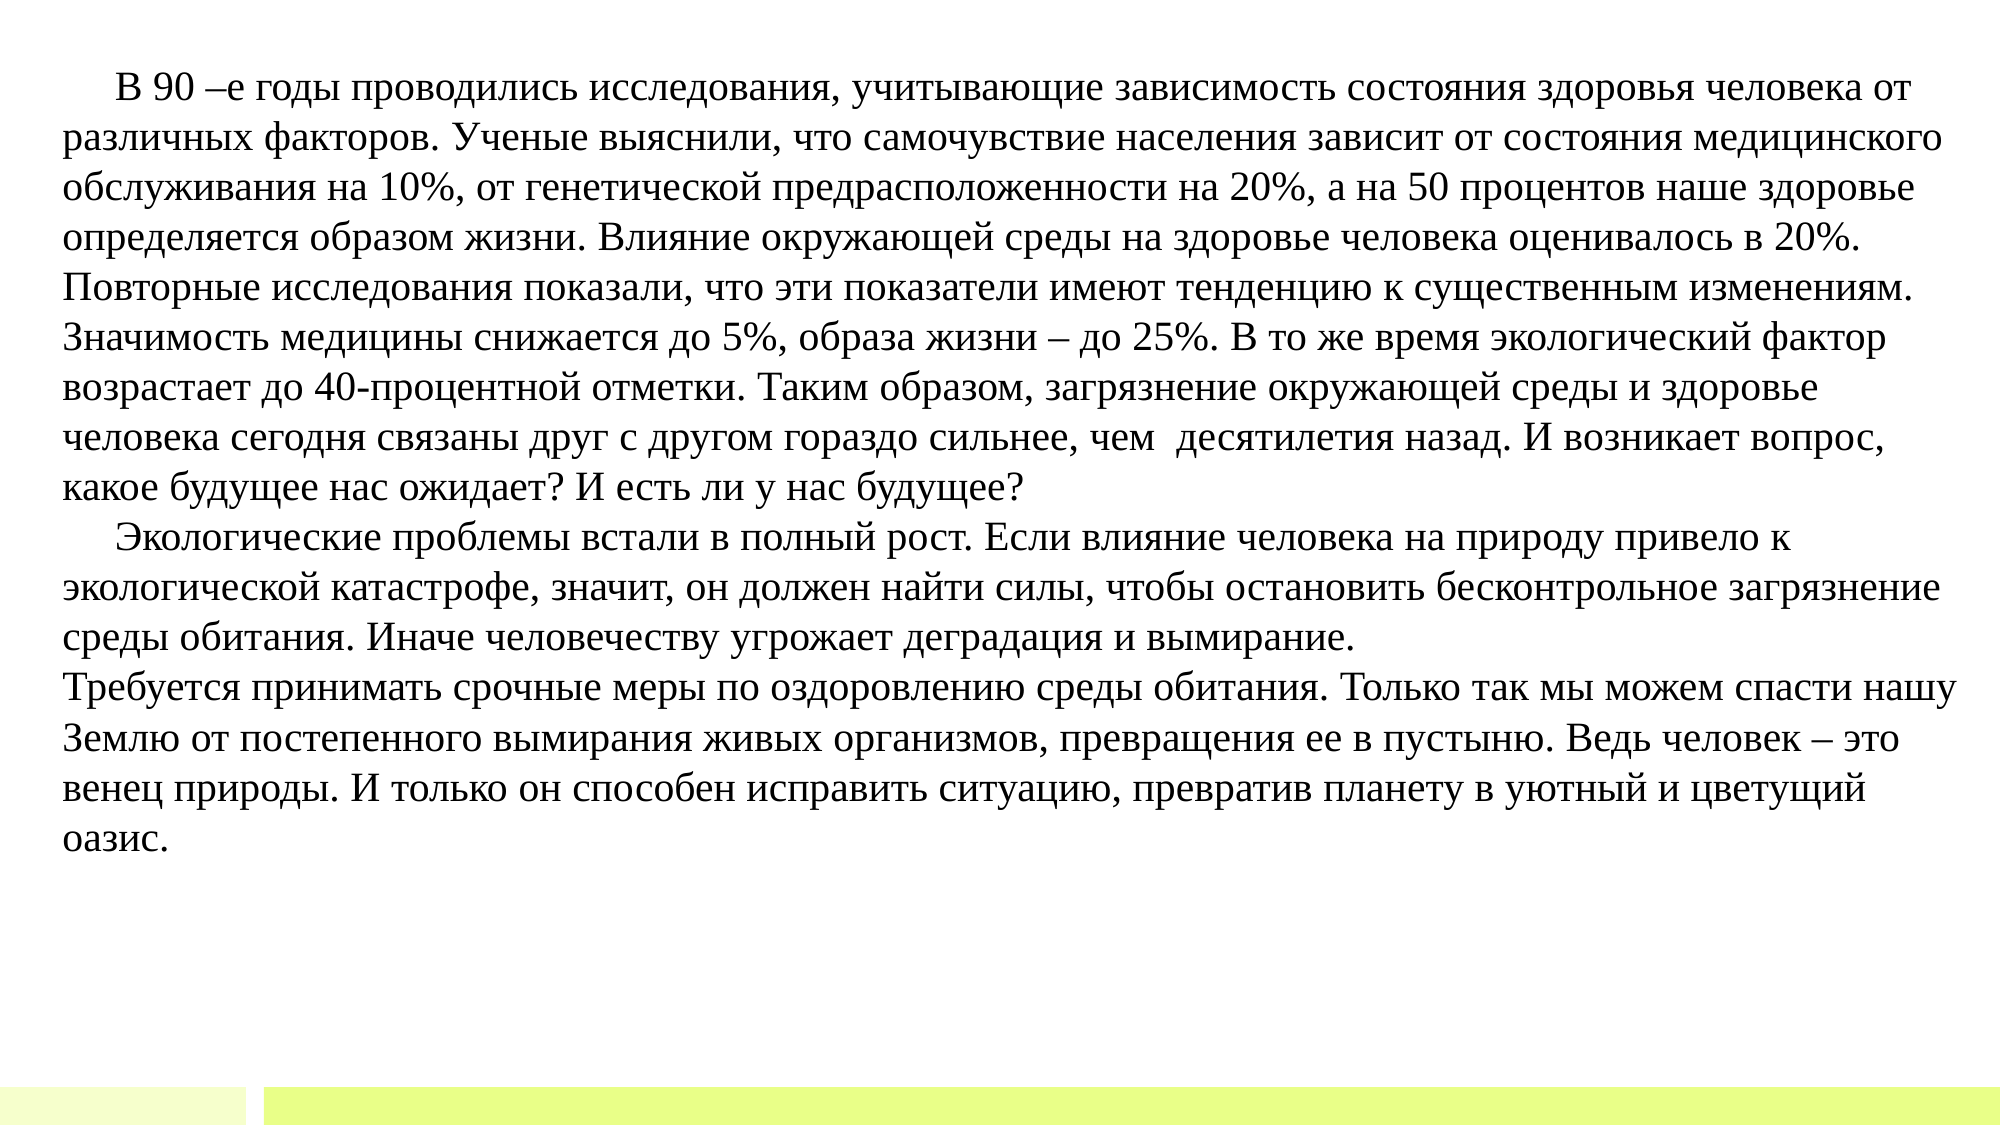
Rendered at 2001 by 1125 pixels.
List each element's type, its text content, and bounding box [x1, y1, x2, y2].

text_box В 90 –е годы проводились исследования, учитывающие зависимость состояния здоровья человека от различных факторов. Ученые выяснили, что самочувствие населения зависит от состояния медицинского обслуживания на 10%, от генетической предрасположенности на 20%, а на 50 процентов наше здоровье определяется образом жизни. Влияние окружающей среды на здоровье человека оценивалось в 20%. Повторные исследования показали, что эти показатели имеют тенденцию к существенным изменениям. Значимость медицины снижается до 5%, образа жизни – до 25%. В то же время экологический фактор возрастает до 40-процентной отметки. Таким образом, загрязнение окружающей среды и здоровье человека сегодня связаны друг с другом гораздо сильнее, чем десятилетия назад. И возникает вопрос, какое будущее нас ожидает? И есть ли у нас будущее? Экологические проблемы встали в полный рост. Если влияние человека на природу привело к экологической катастрофе, значит, он должен найти силы, чтобы остановить бесконтрольное загрязнение среды обитания. Иначе человечеству угрожает деградация и вымирание. Требуется принимать срочные меры по оздоровлению среды обитания. Только так мы можем спасти нашу Землю от постепенного вымирания живых организмов, превращения ее в пустыню. Ведь человек – это венец природы. И только он способен исправить ситуацию, превратив планету в уютный и цветущий оазис. [47, 51, 1977, 917]
